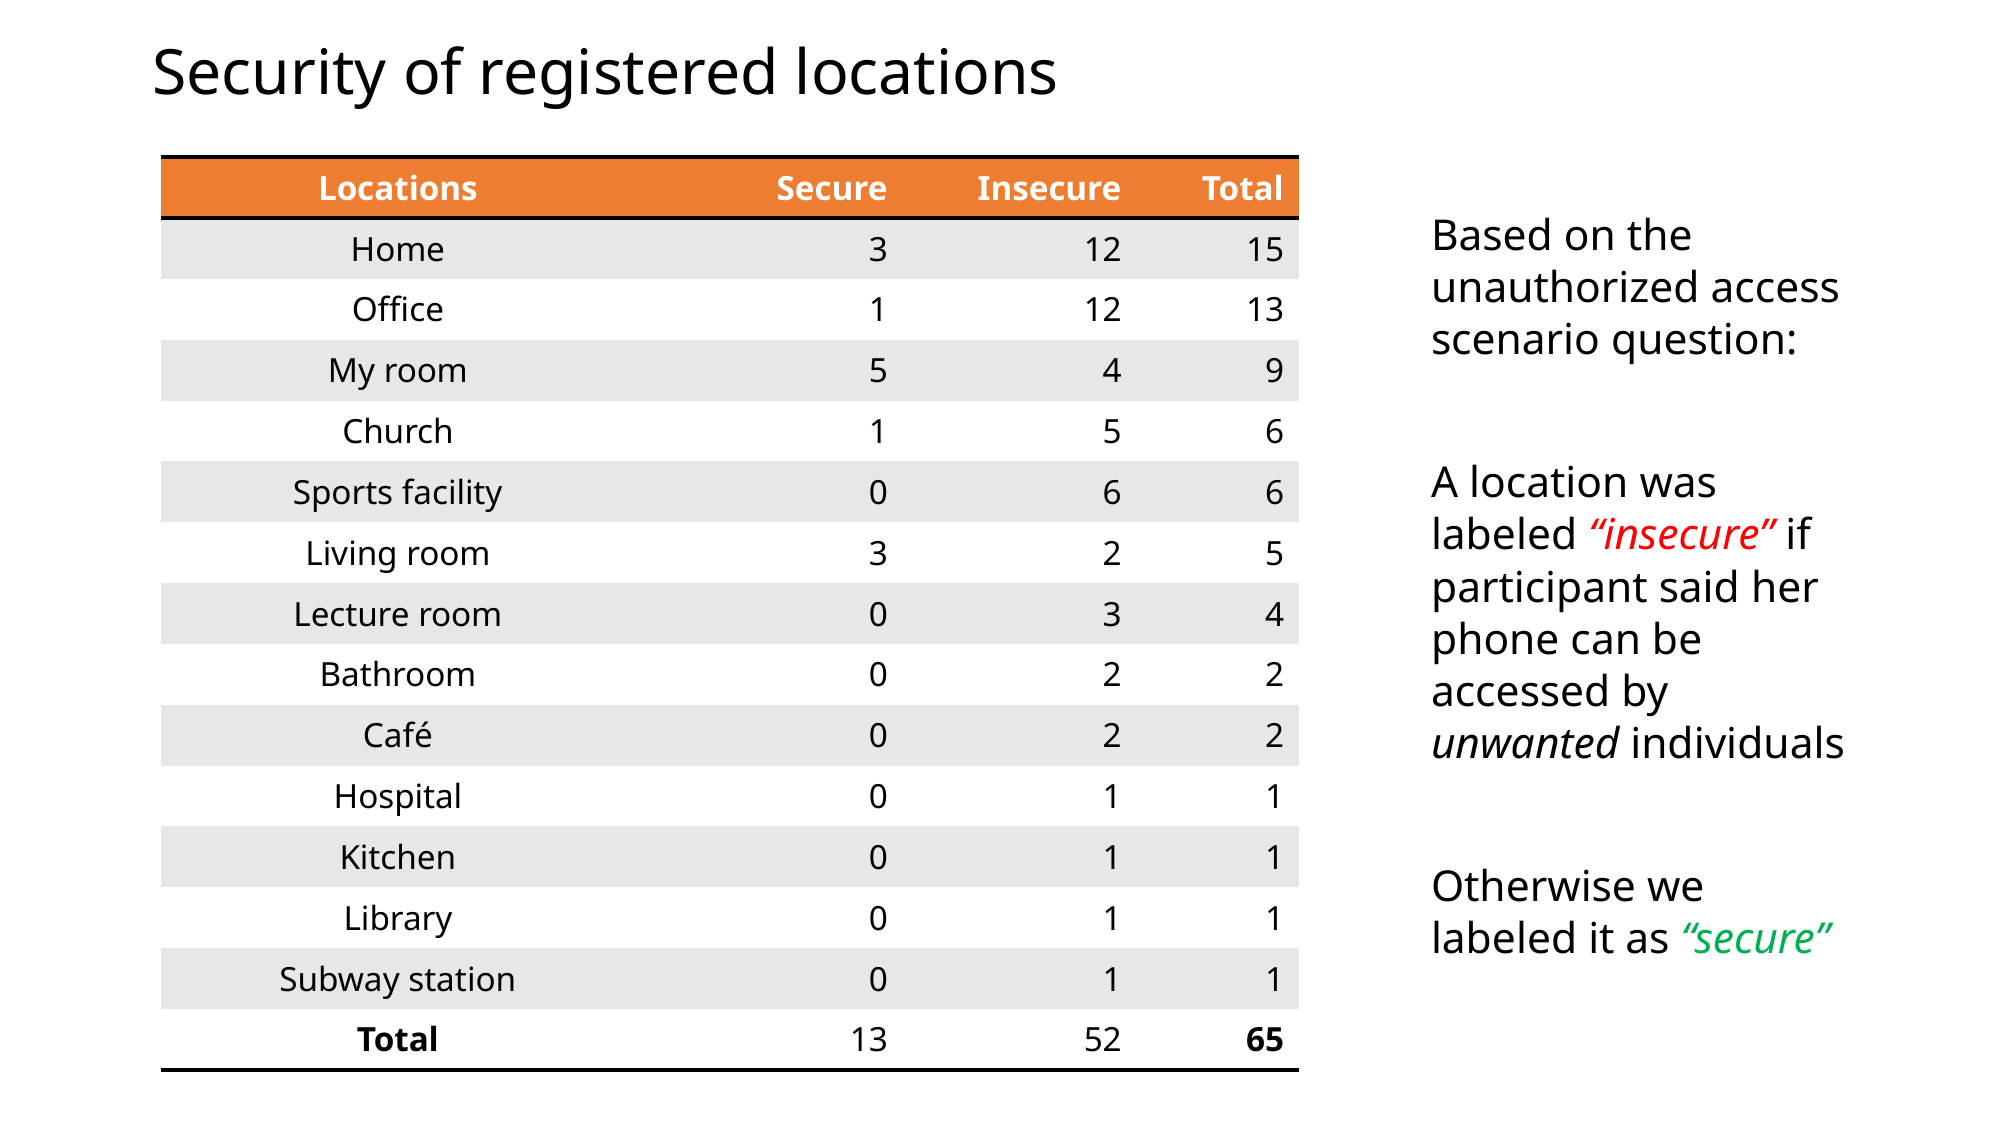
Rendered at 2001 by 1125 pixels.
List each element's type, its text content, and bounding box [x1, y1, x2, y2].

table_cell 0 [635, 461, 903, 522]
table_cell 3 [635, 522, 903, 583]
table_cell 13 [1137, 279, 1299, 340]
table_cell Hospital [161, 766, 635, 826]
table_cell 2 [903, 705, 1137, 766]
table_cell My room [161, 340, 635, 401]
table_cell Bathroom [161, 644, 635, 705]
table_cell 5 [1137, 522, 1299, 583]
table_cell 0 [635, 705, 903, 766]
table_cell 0 [635, 887, 903, 948]
table_cell 5 [635, 340, 903, 401]
table_cell Café [161, 705, 635, 766]
table_cell 1 [903, 826, 1137, 887]
table_cell 3 [903, 583, 1137, 644]
table_cell 1 [635, 279, 903, 340]
table_cell 6 [903, 461, 1137, 522]
table_cell Home [161, 220, 635, 279]
table_cell 2 [1137, 644, 1299, 705]
table_cell 4 [903, 340, 1137, 401]
table_cell 0 [635, 583, 903, 644]
table_cell 15 [1137, 220, 1299, 279]
table_cell Living room [161, 522, 635, 583]
text_box Based on the unauthorized access scenario question: A location was labeled “insecure” if participant said her phone can be accessed by unwanted individuals Otherwise we labeled it as “secure” [1416, 201, 1863, 1051]
table_cell 65 [1137, 1009, 1299, 1068]
table_cell 9 [1137, 340, 1299, 401]
table_cell 1 [1137, 826, 1299, 887]
table_header Secure [635, 159, 903, 216]
table_header Locations [161, 159, 635, 216]
table_cell 12 [903, 279, 1137, 340]
table_cell Lecture room [161, 583, 635, 644]
table_cell 4 [1137, 583, 1299, 644]
table_cell 1 [1137, 887, 1299, 948]
table_header Total [1137, 159, 1299, 216]
table_cell 13 [635, 1009, 903, 1068]
table_cell 3 [635, 220, 903, 279]
table_cell Sports facility [161, 461, 635, 522]
table_cell 6 [1137, 401, 1299, 461]
table_cell 5 [903, 401, 1137, 461]
table_cell 2 [903, 522, 1137, 583]
table_cell Subway station [161, 948, 635, 1009]
title Security of registered locations [137, 0, 1863, 183]
table_cell 0 [635, 766, 903, 826]
table_cell 1 [1137, 766, 1299, 826]
table_cell 1 [635, 401, 903, 461]
table_cell 12 [903, 220, 1137, 279]
table_cell 0 [635, 644, 903, 705]
table_cell Kitchen [161, 826, 635, 887]
table_cell Church [161, 401, 635, 461]
table_cell 52 [903, 1009, 1137, 1068]
table_cell 0 [635, 826, 903, 887]
table_cell 1 [903, 887, 1137, 948]
table_cell Office [161, 279, 635, 340]
table_cell 2 [903, 644, 1137, 705]
table_cell 6 [1137, 461, 1299, 522]
table_cell Total [161, 1009, 635, 1068]
table_cell Library [161, 887, 635, 948]
table_cell 1 [903, 766, 1137, 826]
table_cell 0 [635, 948, 903, 1009]
table_cell 1 [903, 948, 1137, 1009]
table_cell 1 [1137, 948, 1299, 1009]
table_cell 2 [1137, 705, 1299, 766]
table_header Insecure [903, 159, 1137, 216]
